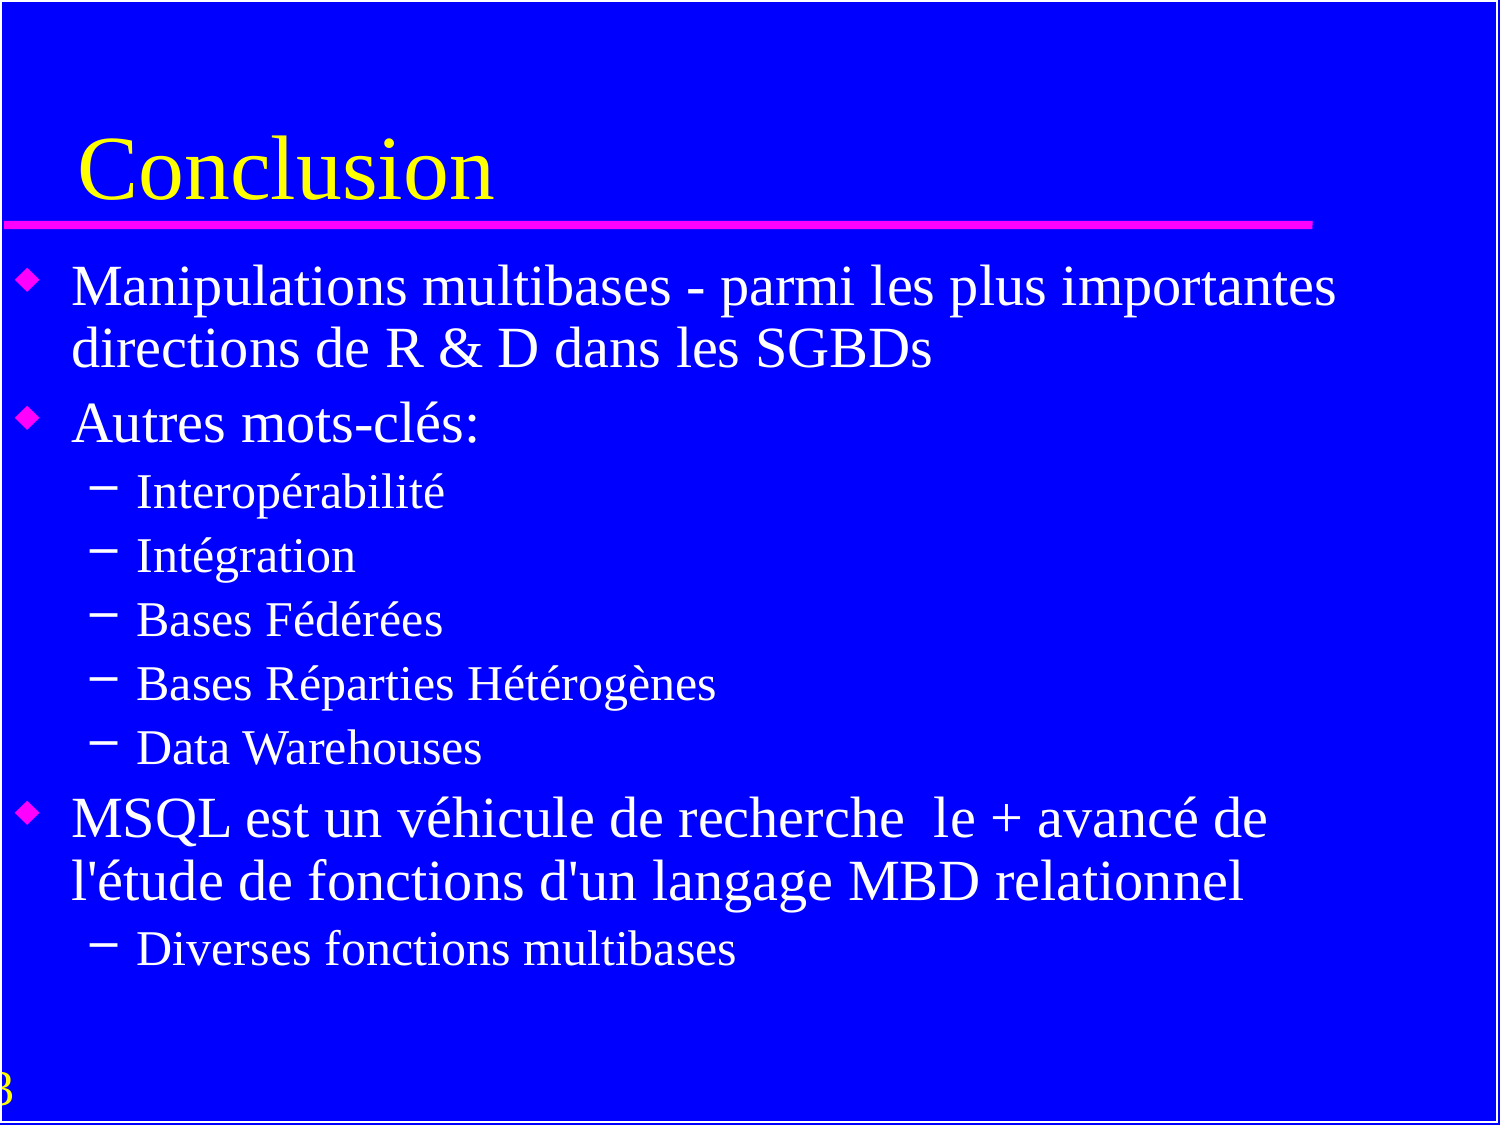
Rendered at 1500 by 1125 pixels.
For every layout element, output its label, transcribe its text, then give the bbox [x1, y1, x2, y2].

title Conclusion [61, 43, 1338, 226]
list Manipulations multibases - parmi les plus importantes directions de R & D dans les SGBDs Autres mots-clés: Interopérabilité Intégration Bases Fédérées Bases Réparties Hétérogènes Data Warehouses MSQL est un véhicule de recherche le + avancé de l'étude de fonctions d'un langage MBD relationnel Diverses fonctions multibases [0, 246, 1438, 1070]
